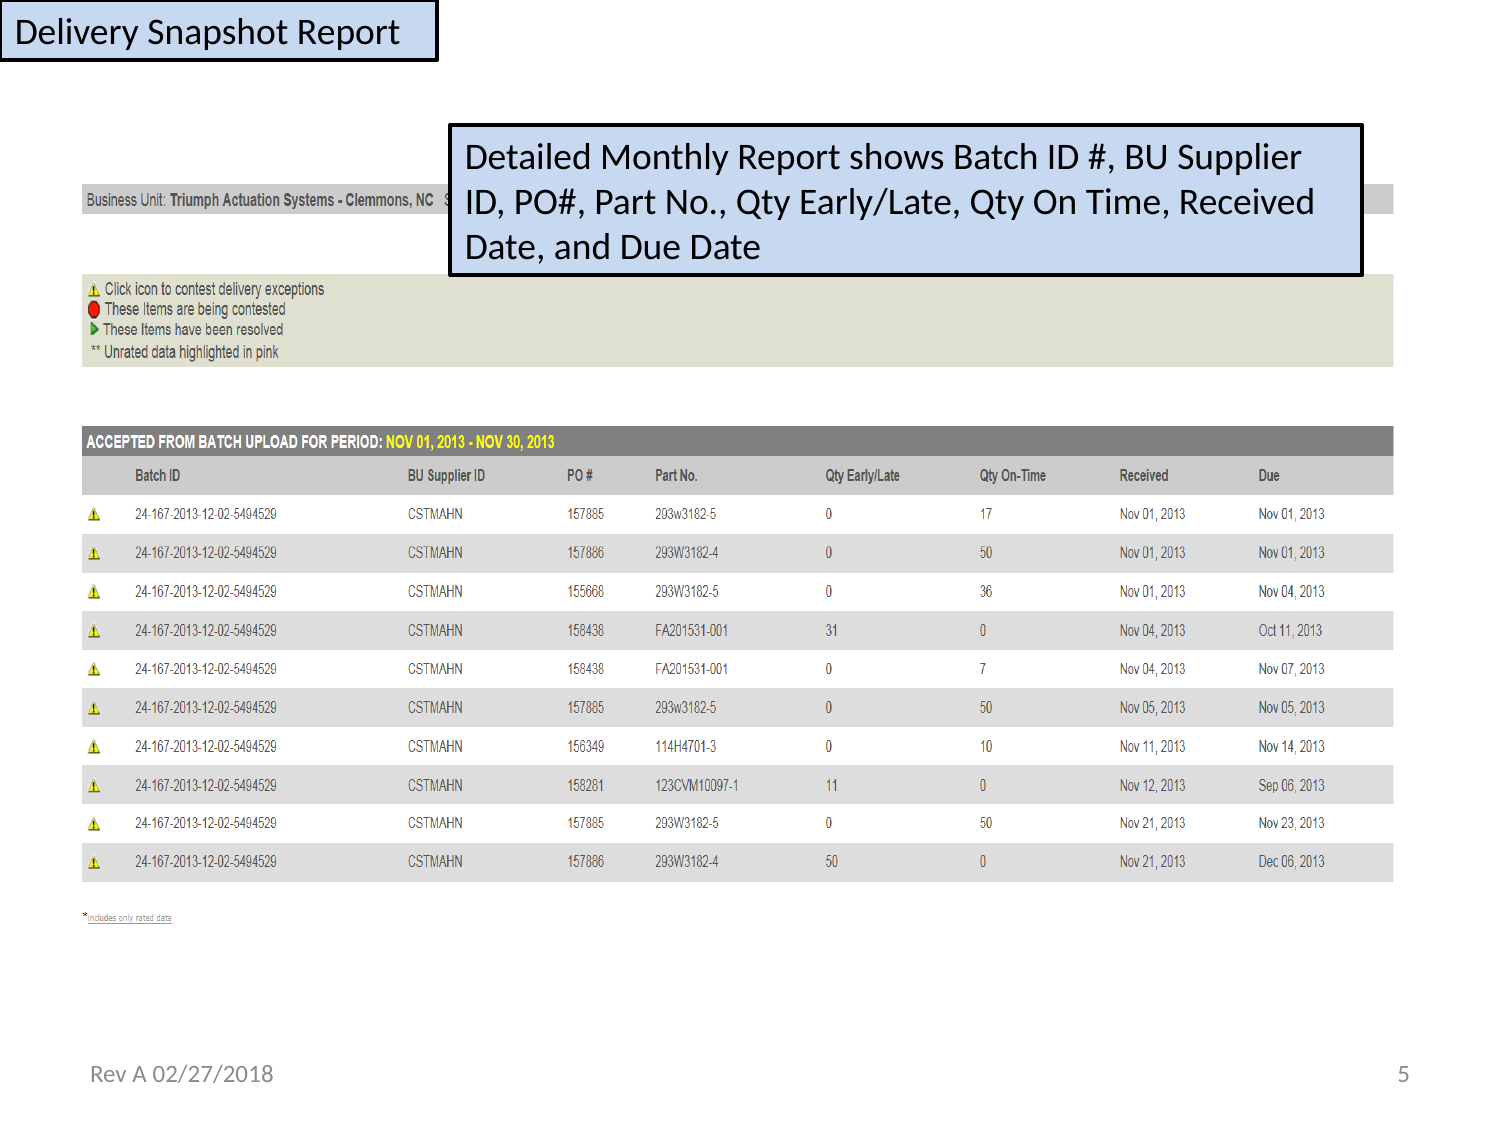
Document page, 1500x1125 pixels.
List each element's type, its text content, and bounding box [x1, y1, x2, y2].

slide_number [75, 1042, 425, 1103]
text_box Delivery Snapshot Report [0, 0, 439, 62]
picture [74, 174, 1401, 928]
slide_number 5 [1074, 1042, 1425, 1103]
text_box Detailed Monthly Report shows Batch ID #, BU Supplier ID, PO#, Part No., Qty Early/Late, Qty On Time, Received Date, and Due Date [448, 123, 1364, 173]
